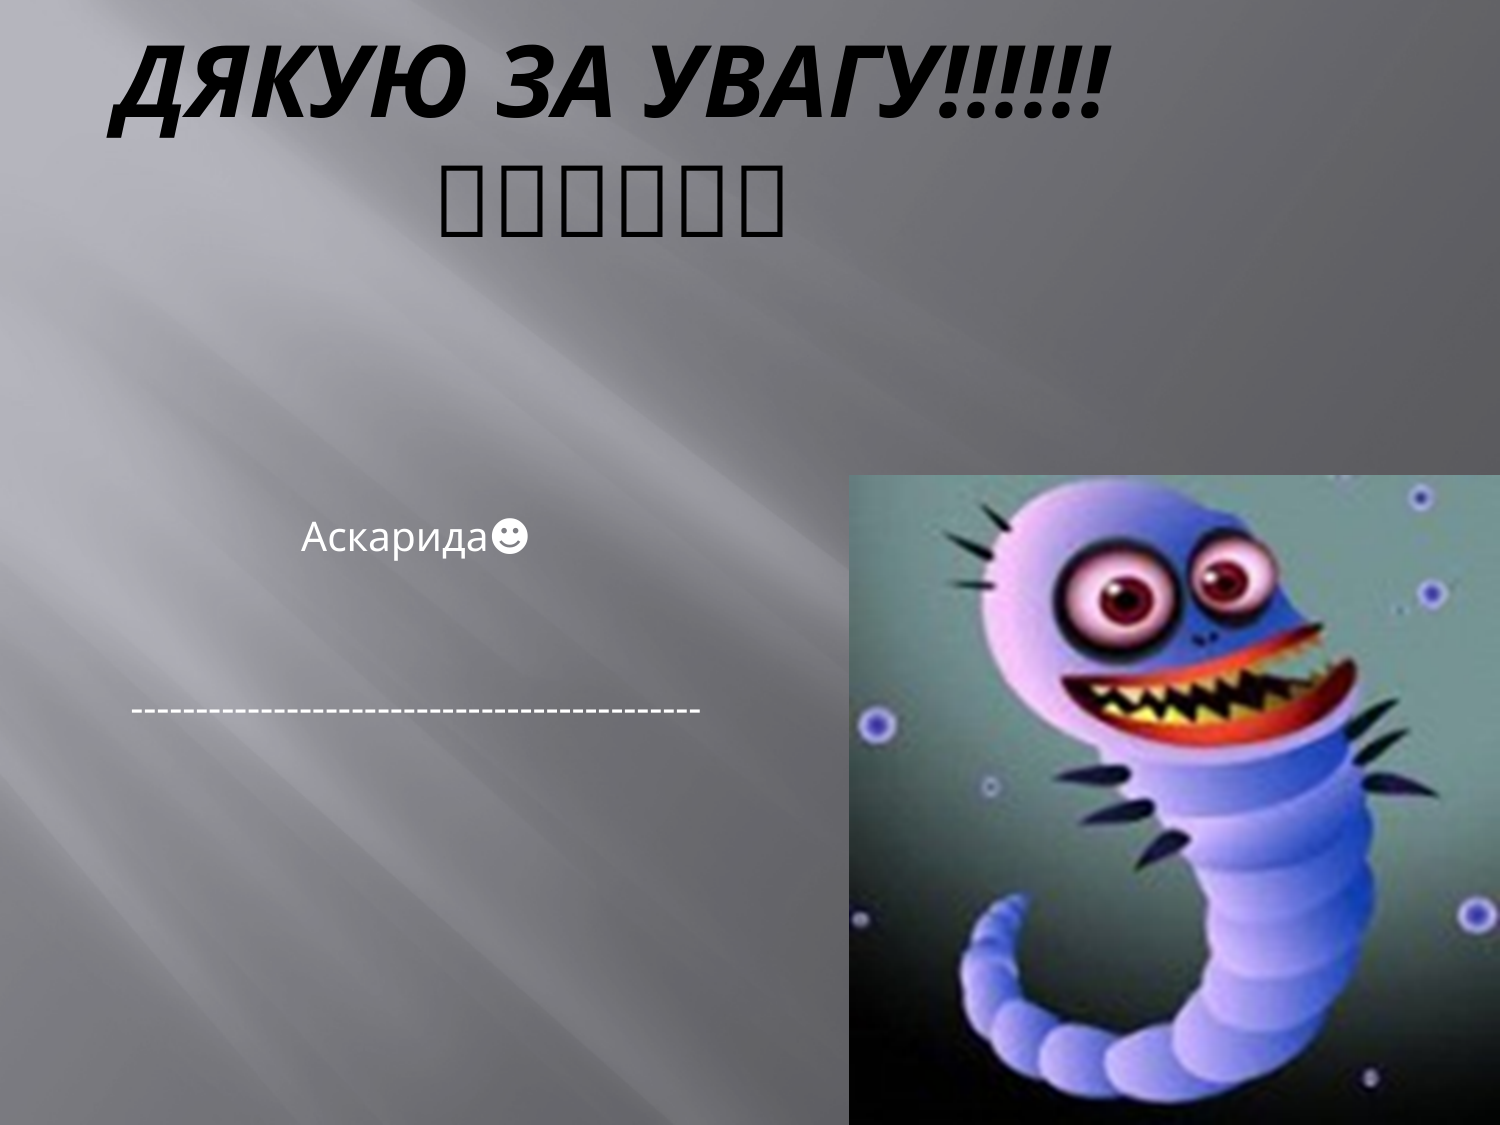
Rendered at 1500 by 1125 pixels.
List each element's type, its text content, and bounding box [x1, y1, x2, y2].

subtitle Аскарида☻ -------------------------------------------- [0, 503, 833, 740]
title Дякую за увагу!!!!!!  [0, 0, 1226, 258]
picture [849, 475, 1500, 1125]
